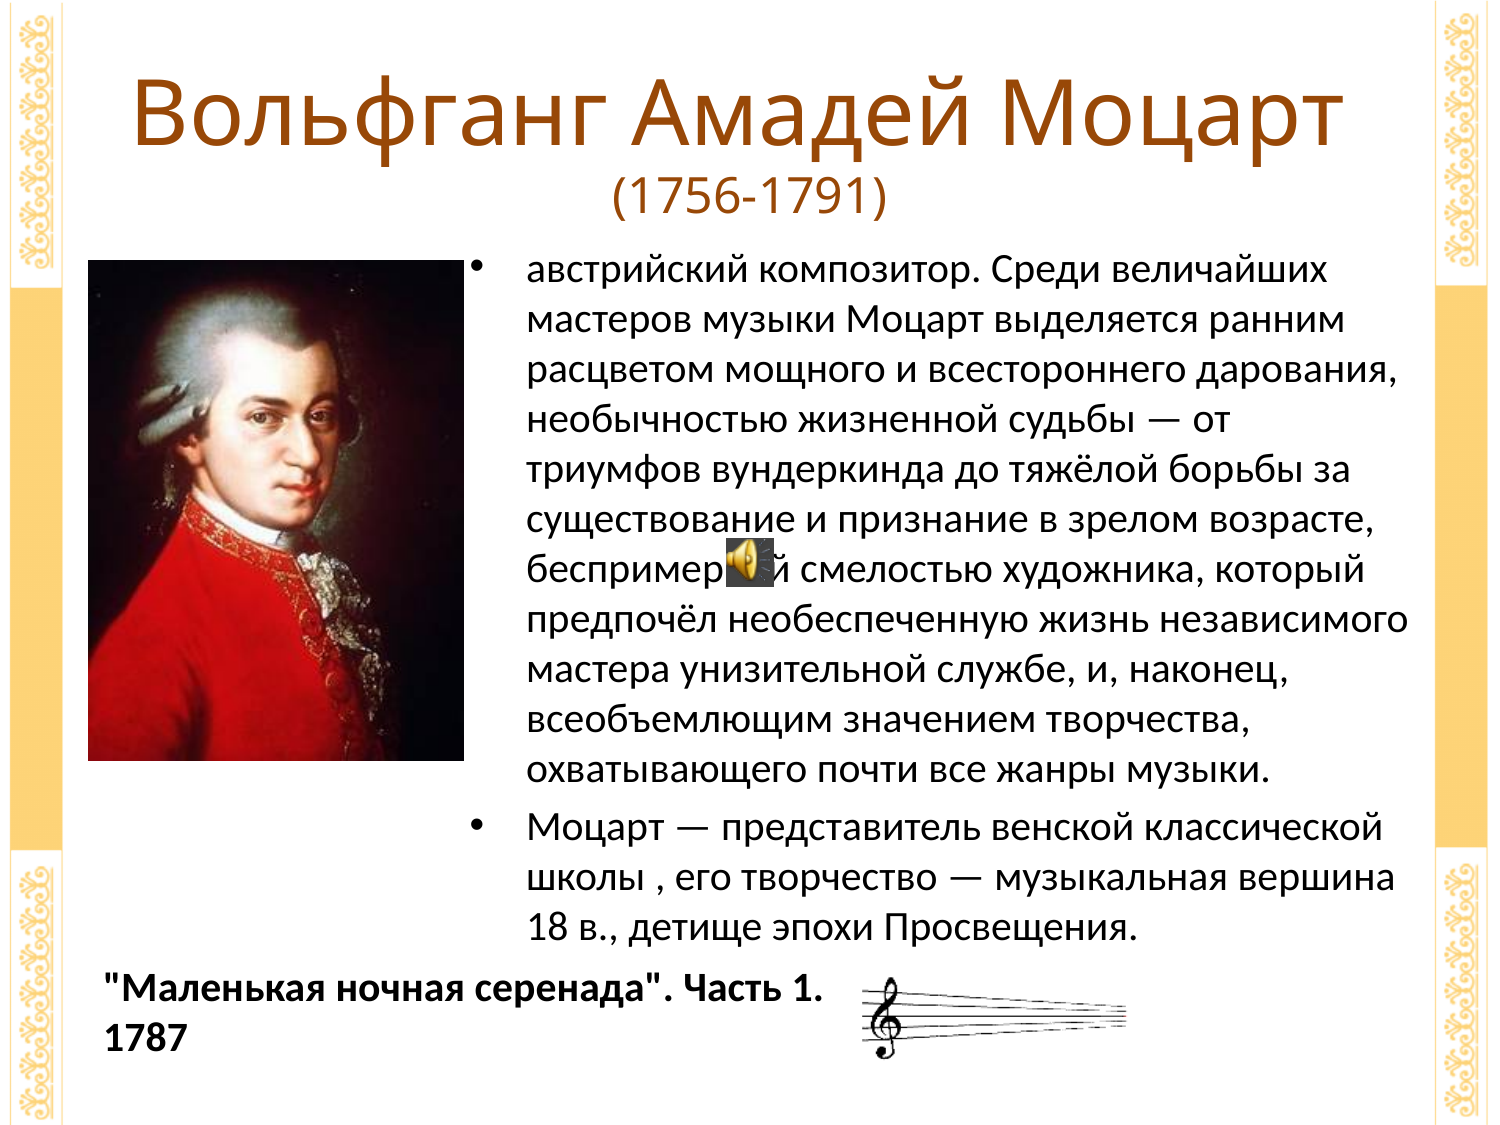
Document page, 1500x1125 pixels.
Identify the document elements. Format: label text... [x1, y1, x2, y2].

picture [0, 3, 601, 1125]
picture [856, 970, 1156, 1065]
list австрийский композитор. Среди величайших мастеров музыки Моцарт выделяется ранним расцветом мощного и всестороннего дарования, необычностью жизненной судьбы — от триумфов вундеркинда до тяжёлой борьбы за существование и признание в зрелом возрасте, беспримерной смелостью художника, который предпочёл необеспеченную жизнь независимого мастера унизительной службе, и, наконец, всеобъемлющим значением творчества, охватывающего почти все жанры музыки. Моцарт — представитель венской классической школы , его творчество — музыкальная вершина 18 в., детище эпохи Просвещения. [454, 232, 1425, 894]
picture [724, 537, 776, 588]
picture [899, 1, 1500, 1124]
title Вольфганг Амадей Моцарт (1756-1791) [75, 45, 1425, 233]
text_box "Маленькая ночная серенада". Часть 1. 1787 [88, 952, 892, 1068]
